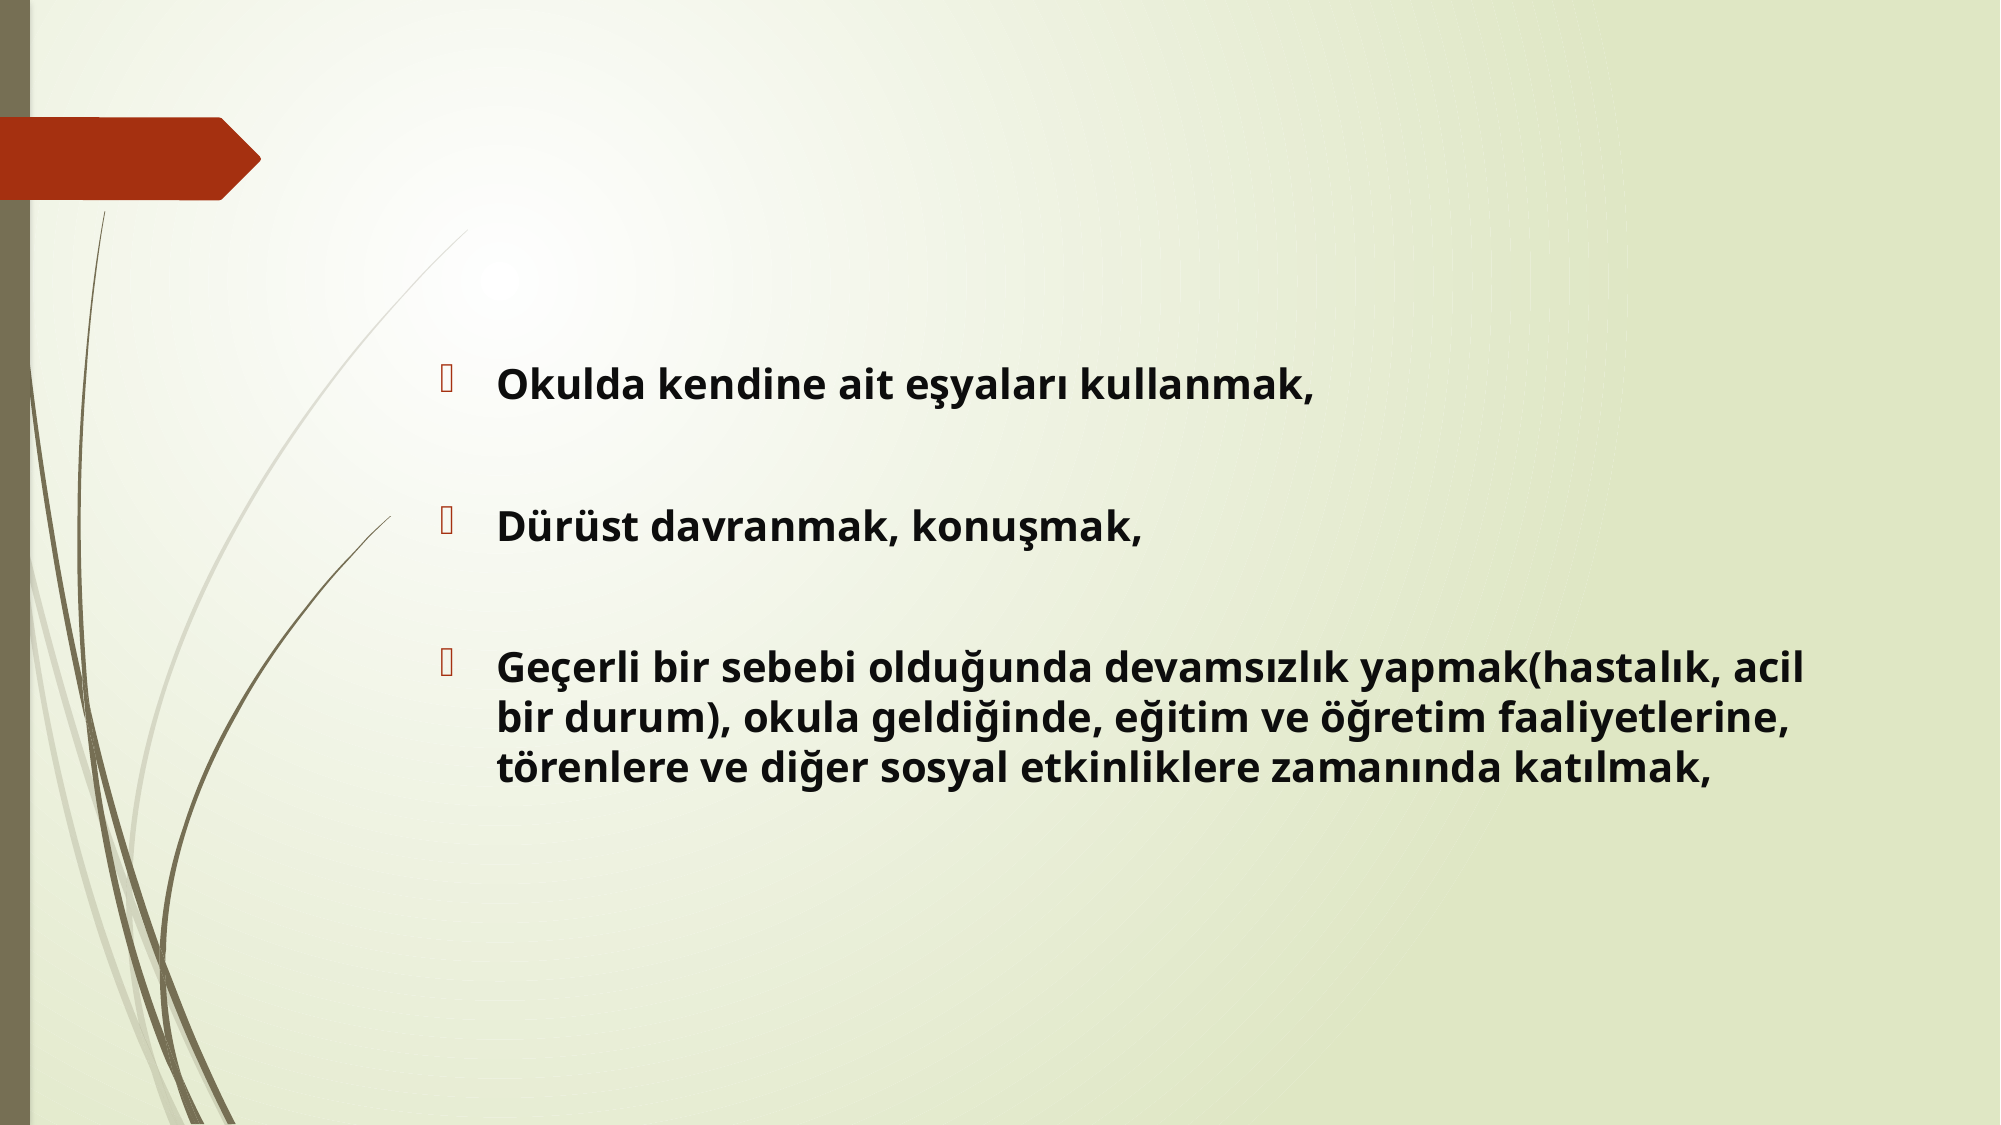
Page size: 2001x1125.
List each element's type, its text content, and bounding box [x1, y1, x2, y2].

list Okulda kendine ait eşyaları kullanmak, Dürüst davranmak, konuşmak, Geçerli bir sebebi olduğunda devamsızlık yapmak(hastalık, acil bir durum), okula geldiğinde, eğitim ve öğretim faaliyetlerine, törenlere ve diğer sosyal etkinliklere zamanında katılmak, [424, 350, 1888, 970]
